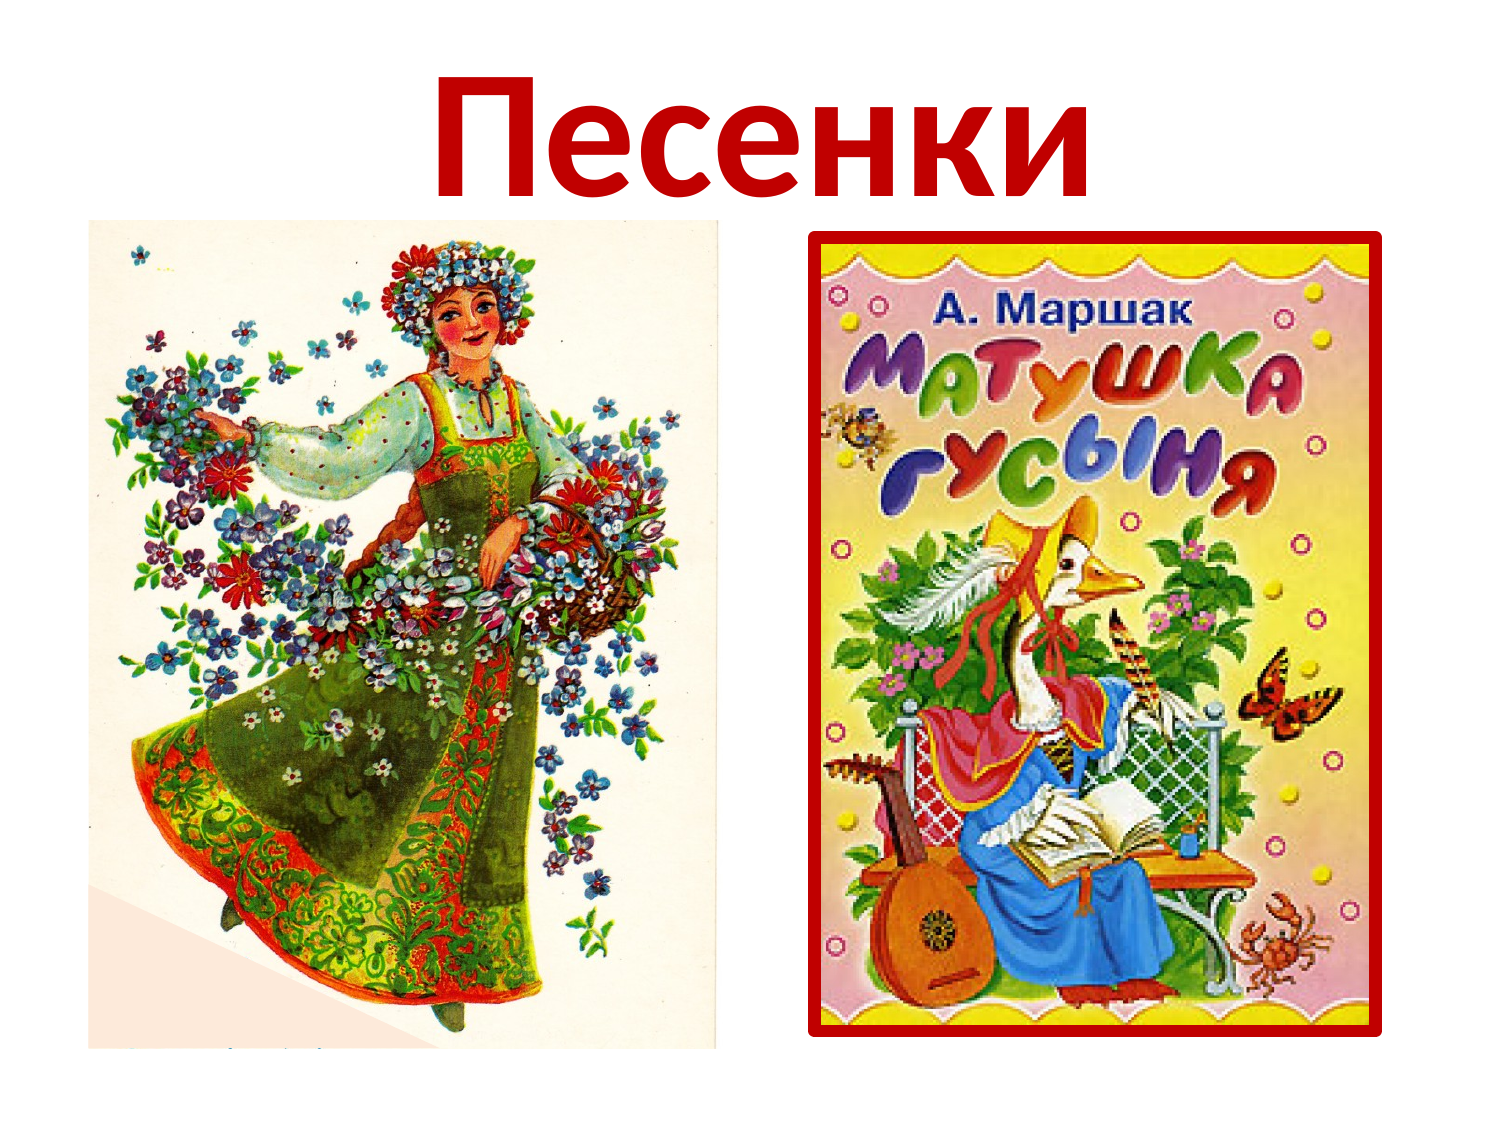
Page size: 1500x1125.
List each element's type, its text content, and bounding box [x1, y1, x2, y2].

picture [88, 219, 723, 1049]
text_box Песенки [413, 6, 1114, 241]
picture [820, 243, 1370, 1025]
